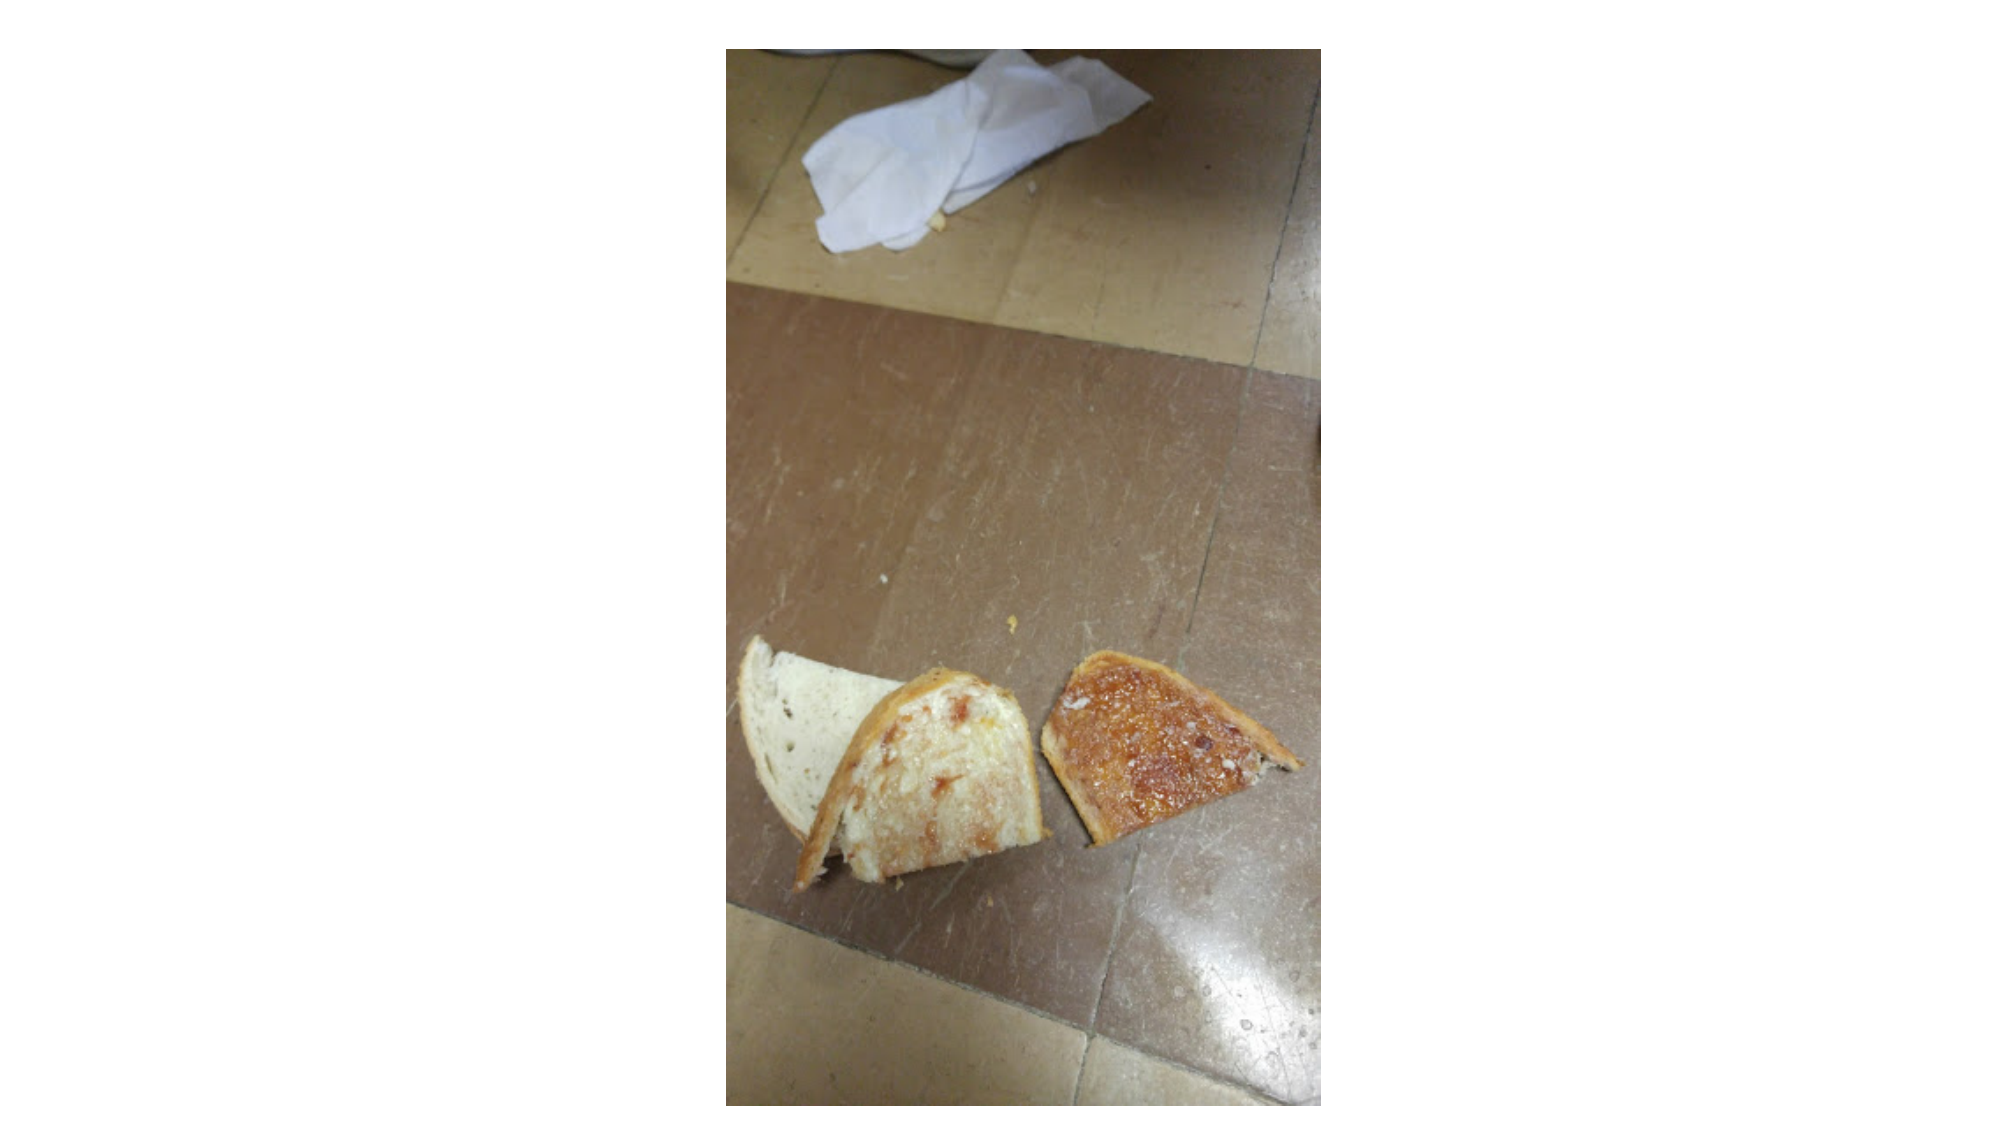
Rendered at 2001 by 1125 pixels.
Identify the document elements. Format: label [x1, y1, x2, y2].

picture [726, 49, 1321, 1106]
